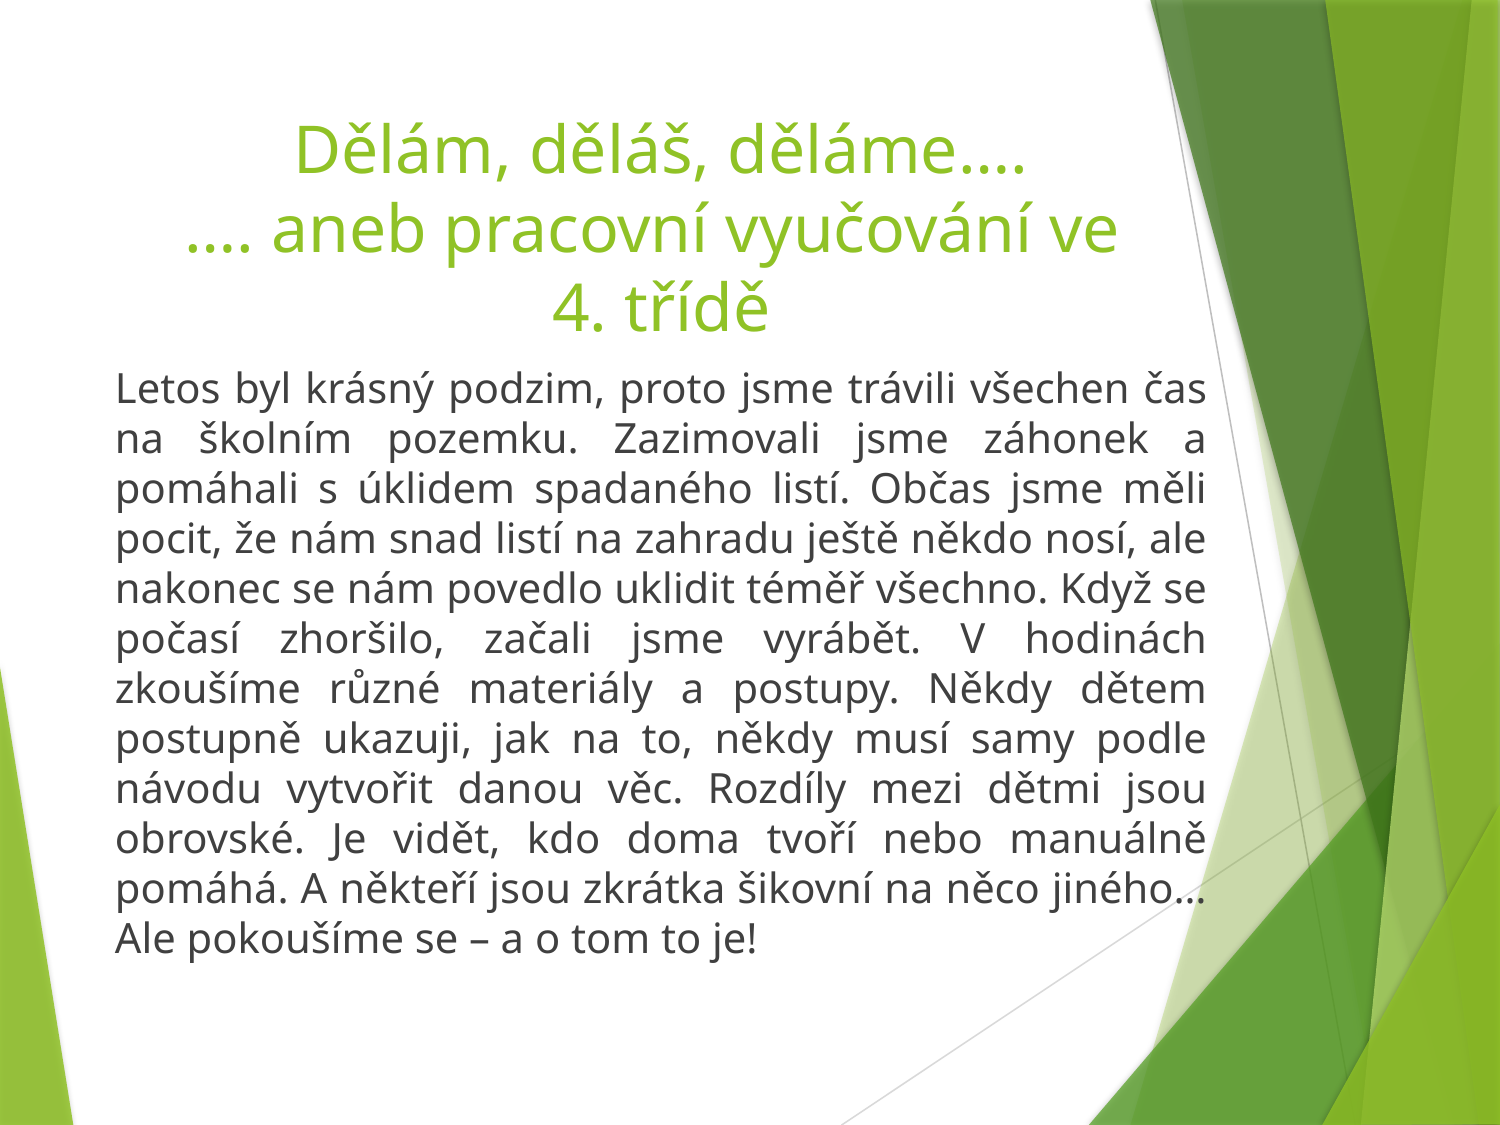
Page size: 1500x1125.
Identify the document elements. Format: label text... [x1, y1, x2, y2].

list Letos byl krásný podzim, proto jsme trávili všechen čas na školním pozemku. Zazimovali jsme záhonek a pomáhali s úklidem spadaného listí. Občas jsme měli pocit, že nám snad listí na zahradu ještě někdo nosí, ale nakonec se nám povedlo uklidit téměř všechno. Když se počasí zhoršilo, začali jsme vyrábět. V hodinách zkoušíme různé materiály a postupy. Někdy dětem postupně ukazuji, jak na to, někdy musí samy podle návodu vytvořit danou věc. Rozdíly mezi dětmi jsou obrovské. Je vidět, kdo doma tvoří nebo manuálně pomáhá. A někteří jsou zkrátka šikovní na něco jiného… Ale pokoušíme se – a o tom to je! [99, 354, 1223, 1025]
title Dělám, děláš, děláme…. …. aneb pracovní vyučování ve 4. třídě [99, 99, 1223, 354]
